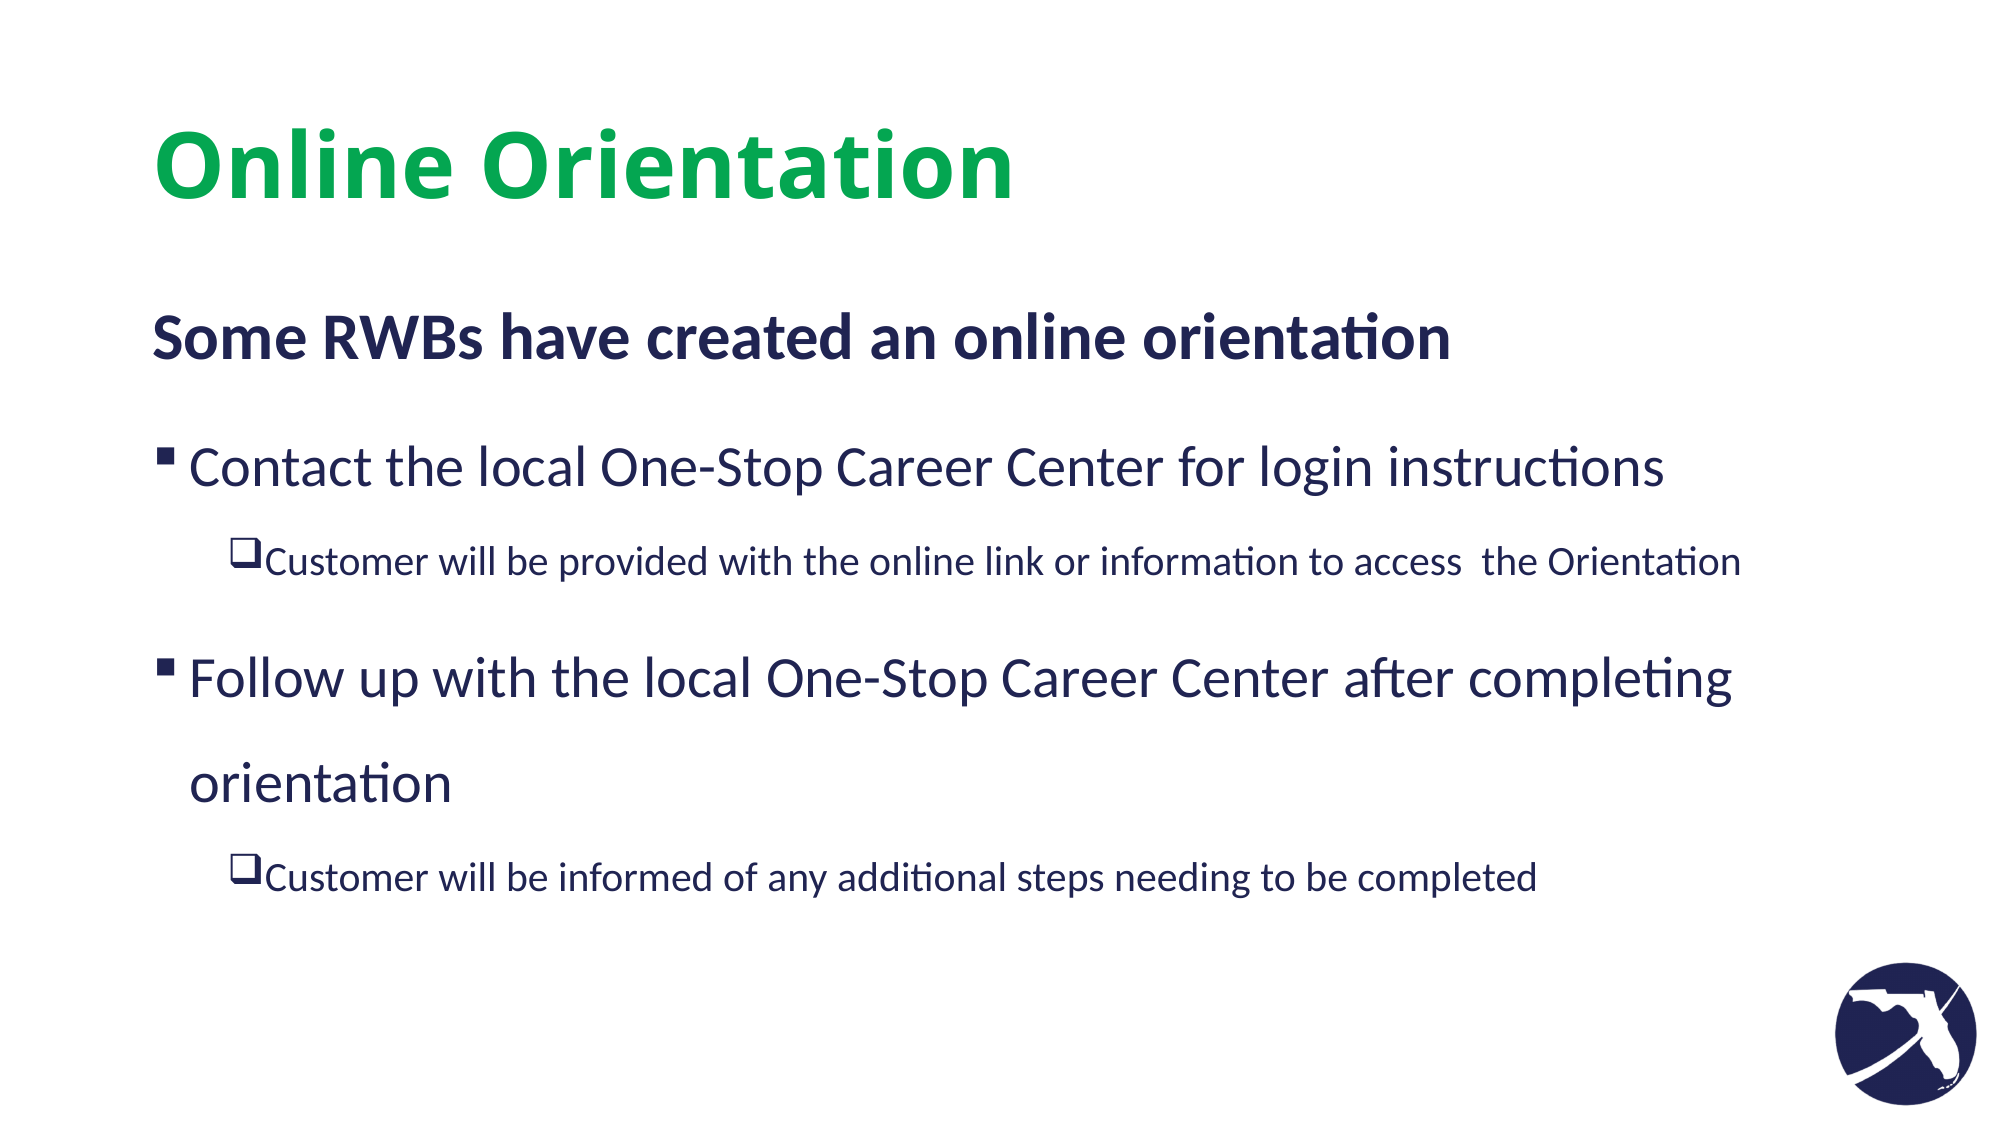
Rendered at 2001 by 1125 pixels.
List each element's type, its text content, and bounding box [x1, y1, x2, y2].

list Some RWBs have created an online orientation Contact the local One-Stop Career Center for login instructions Customer will be provided with the online link or information to access the Orientation Follow up with the local One-Stop Career Center after completing orientation Customer will be informed of any additional steps needing to be completed [137, 277, 1863, 958]
picture [1834, 961, 1979, 1109]
title Online Orientation [137, 59, 1863, 277]
